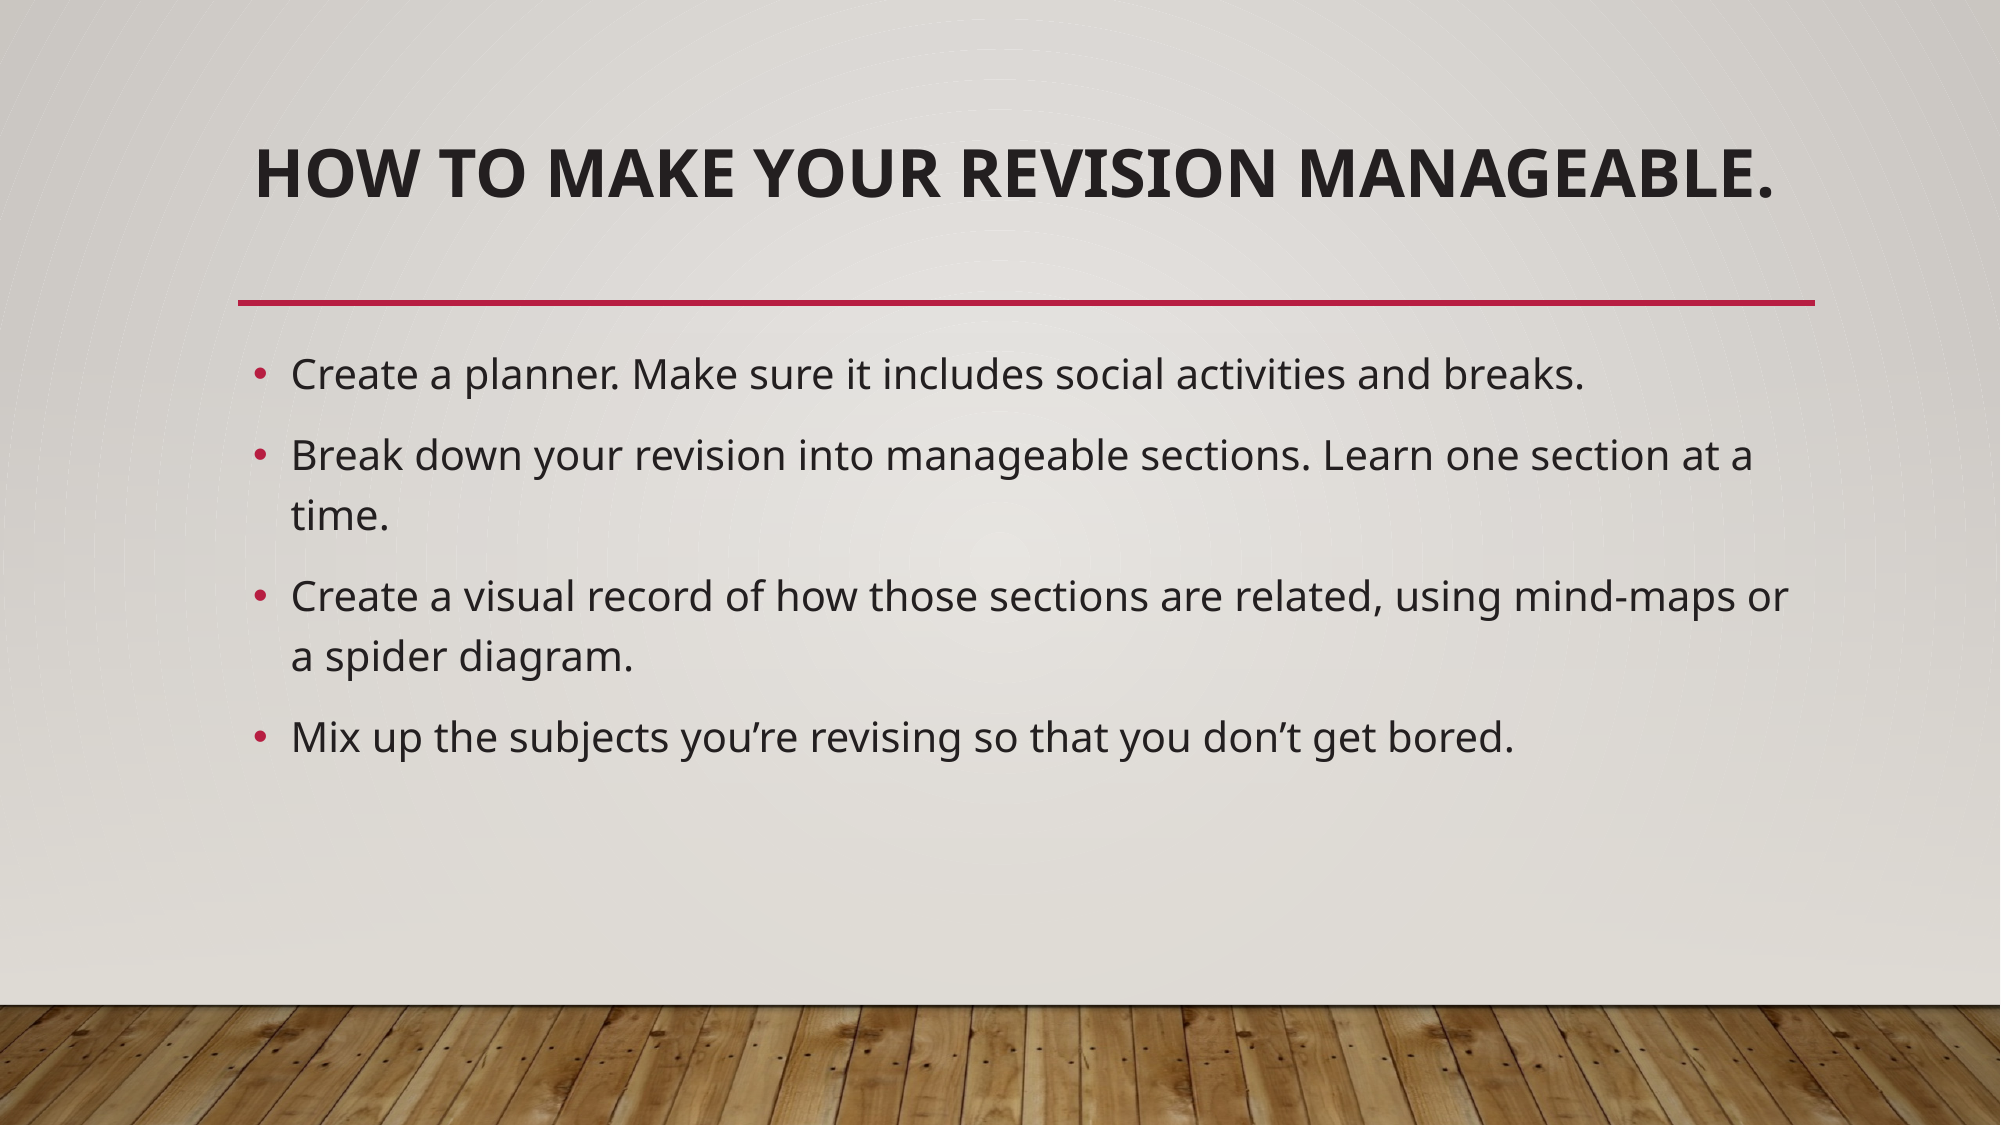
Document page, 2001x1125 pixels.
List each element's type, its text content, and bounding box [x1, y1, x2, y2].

list Create a planner. Make sure it includes social activities and breaks. Break down your revision into manageable sections. Learn one section at a time. Create a visual record of how those sections are related, using mind-maps or a spider diagram. Mix up the subjects you’re revising so that you don’t get bored. [238, 330, 1814, 897]
title How to make your revision manageable. [238, 131, 1814, 305]
picture [0, 1005, 2000, 1125]
